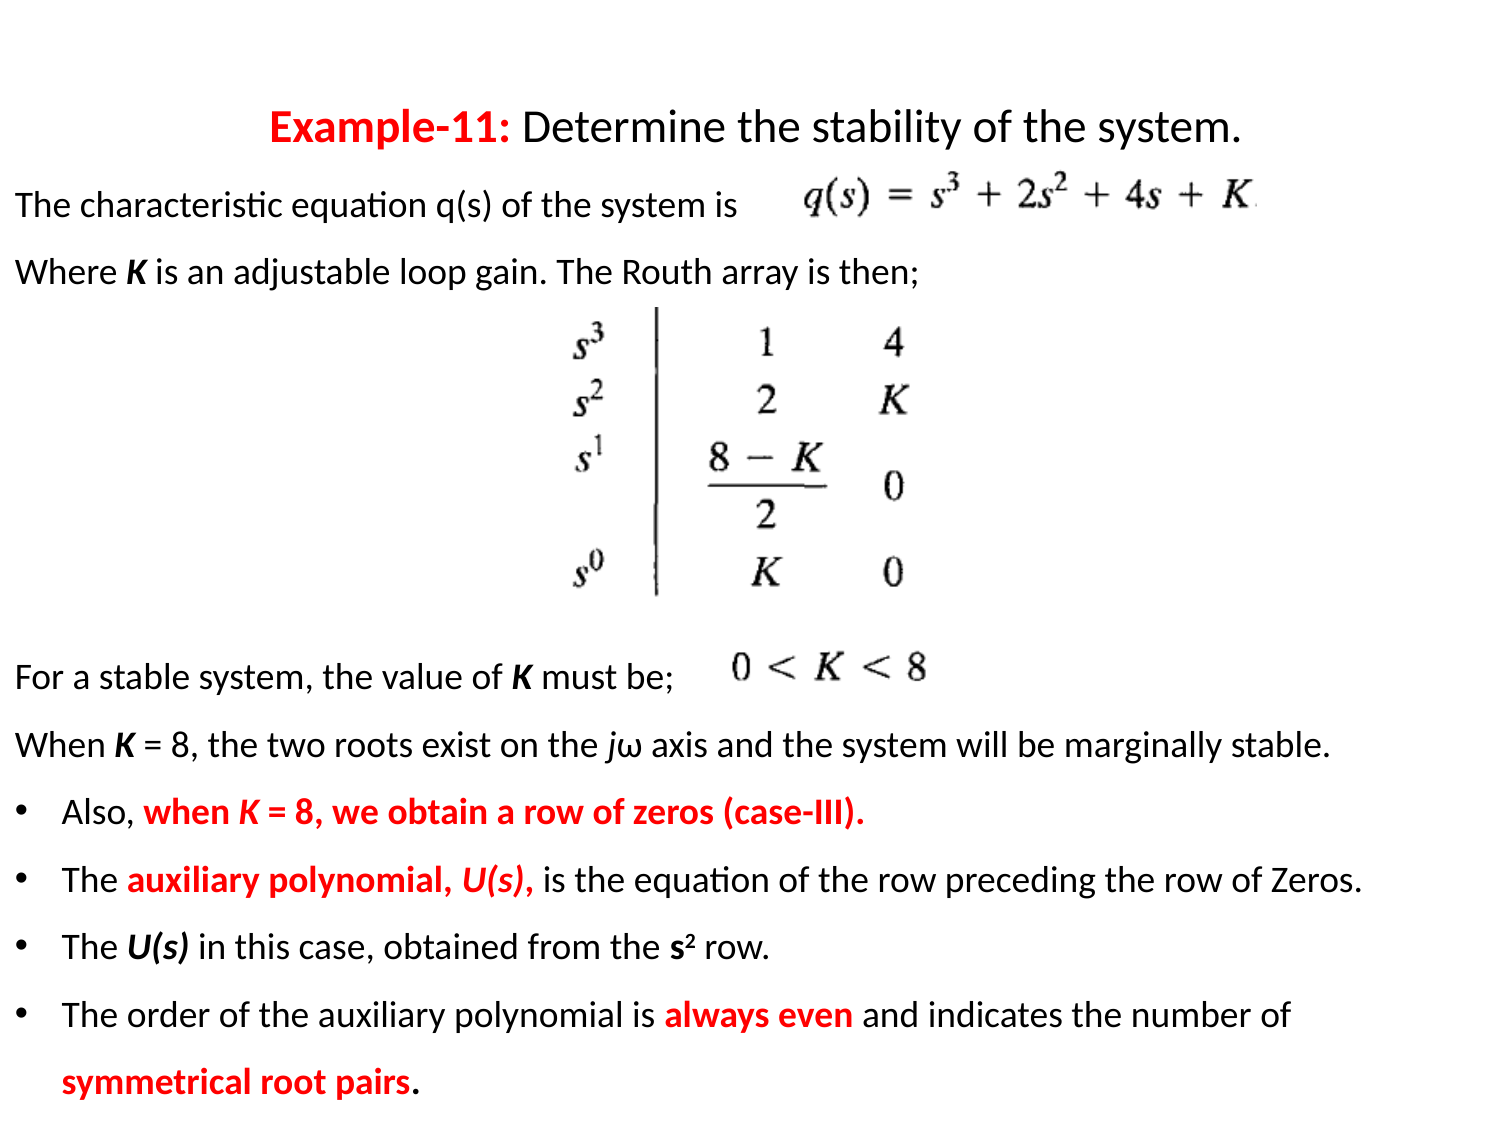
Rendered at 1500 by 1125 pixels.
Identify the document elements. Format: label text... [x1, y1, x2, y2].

picture [552, 306, 913, 601]
text_box The characteristic equation q(s) of the system is Where K is an adjustable loop gain. The Routh array is then; For a stable system, the value of K must be; When K = 8, the two roots exist on the jω axis and the system will be marginally stable. Also, when K = 8, we obtain a row of zeros (case-III). The auxiliary polynomial, U(s), is the equation of the row preceding the row of Zeros. The U(s) in this case, obtained from the s2 row. The order of the auxiliary polynomial is always even and indicates the number of symmetrical root pairs. [0, 149, 1500, 1110]
picture [799, 162, 1257, 221]
title Example-11: Determine the stability of the system. [75, 87, 1438, 149]
picture [724, 637, 929, 690]
